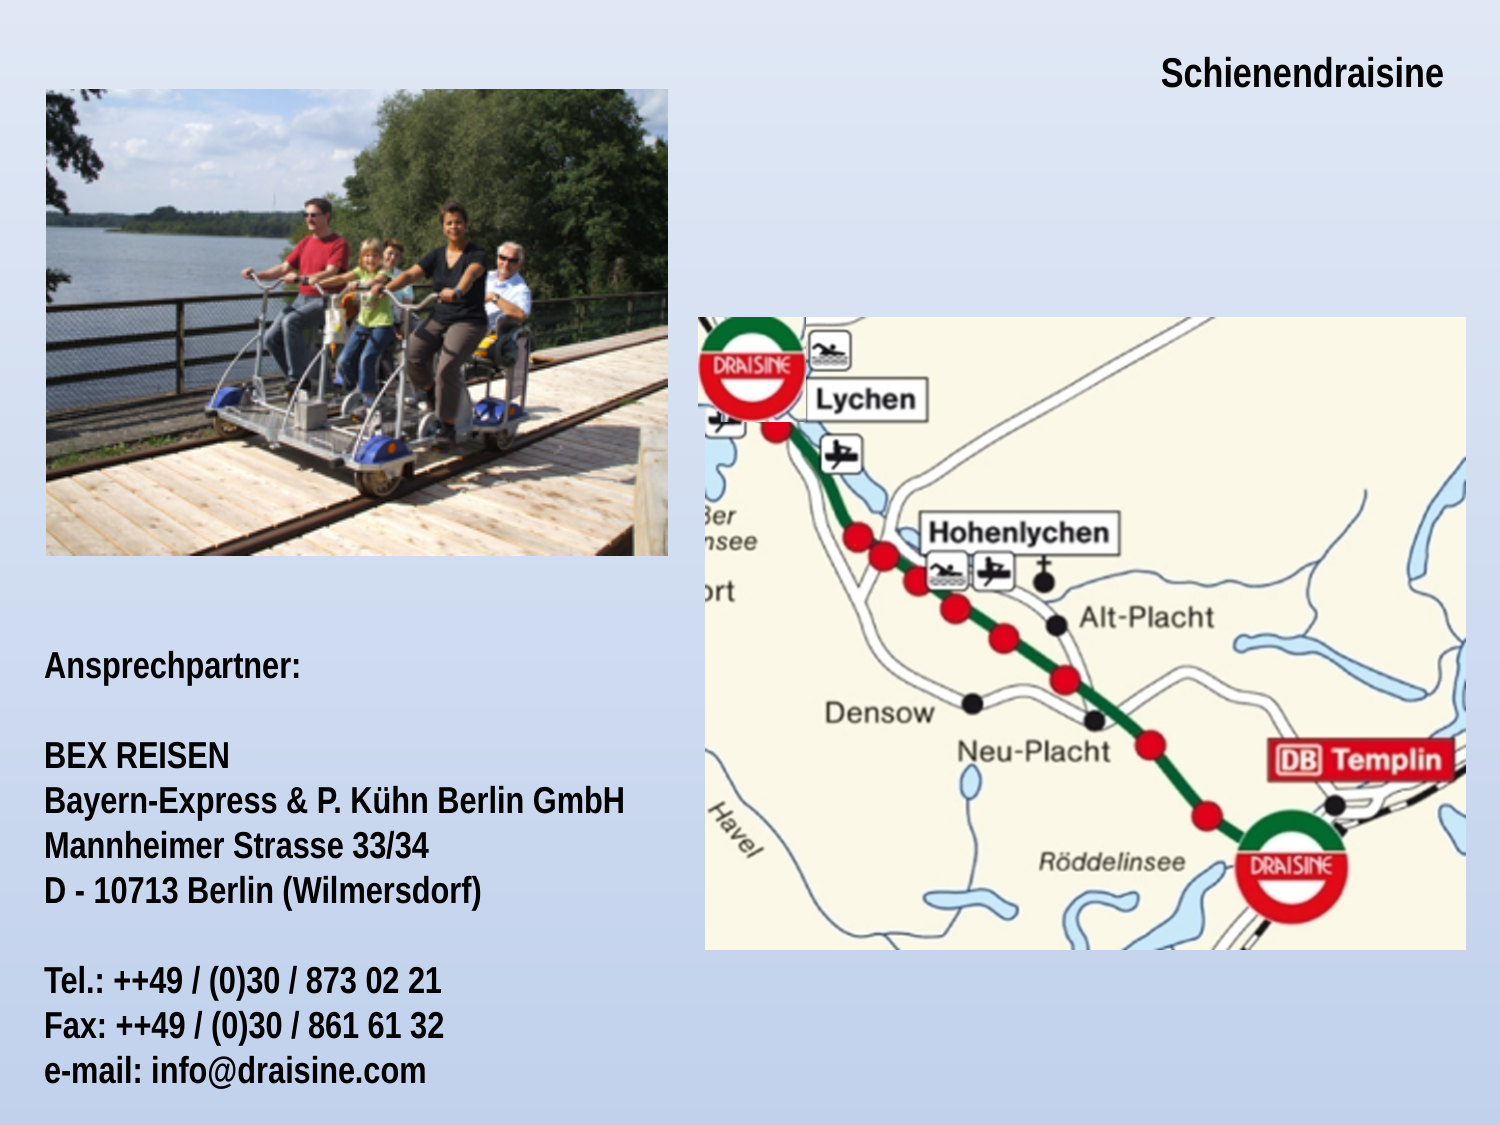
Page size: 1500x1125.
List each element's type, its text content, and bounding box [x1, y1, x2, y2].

picture [698, 317, 1466, 950]
text_box Schienendraisine [1104, 38, 1459, 104]
text_box Ansprechpartner: BEX REISEN Bayern-Express & P. Kühn Berlin GmbH Mannheimer Strasse 33/34 D - 10713 Berlin (Wilmersdorf) Tel.: ++49 / (0)30 / 873 02 21 Fax: ++49 / (0)30 / 861 61 32 e-mail: info@draisine.com [29, 633, 909, 1099]
picture [46, 89, 668, 556]
